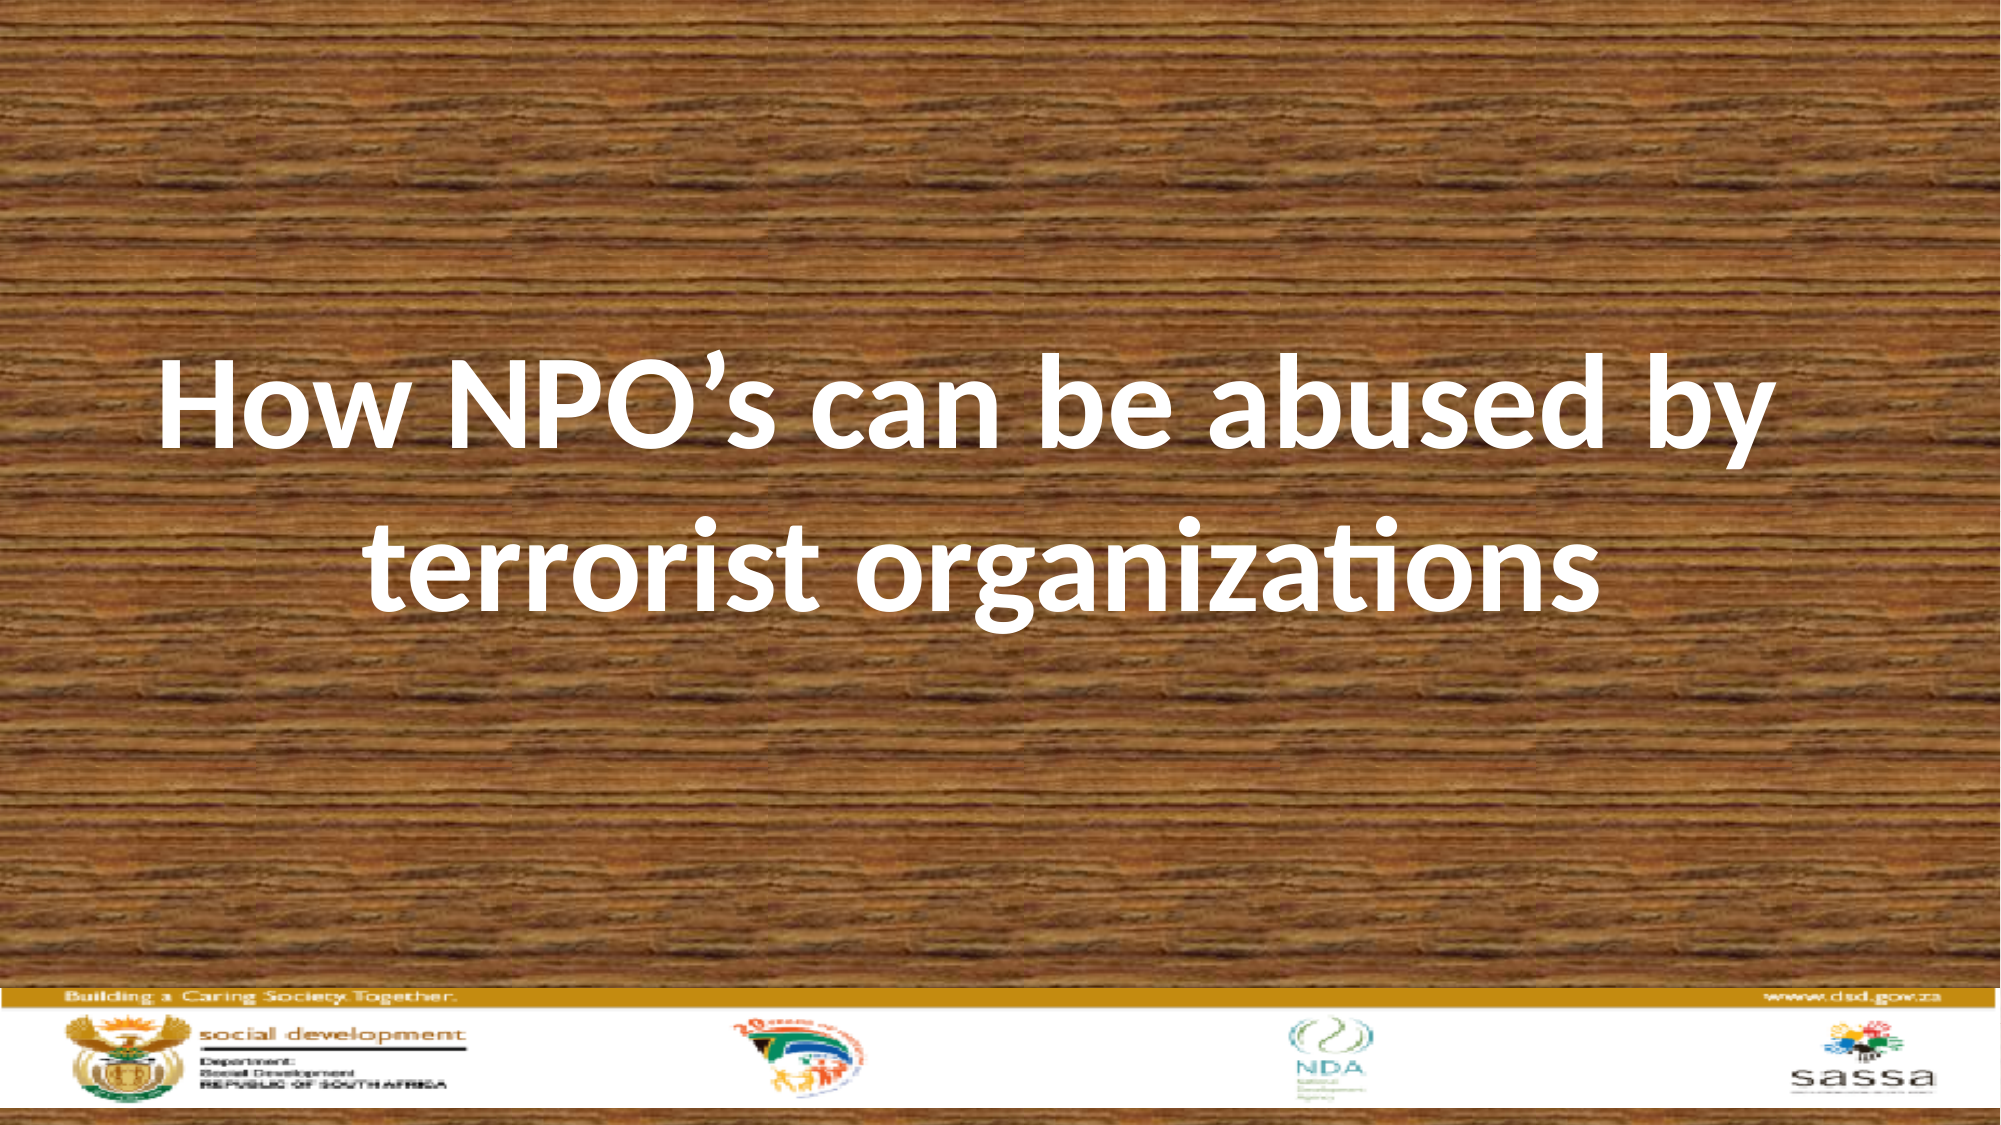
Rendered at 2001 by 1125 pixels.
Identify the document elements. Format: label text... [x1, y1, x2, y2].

picture [0, 0, 2001, 1125]
title How NPO’s can be abused by terrorist organizations [82, 305, 1883, 714]
